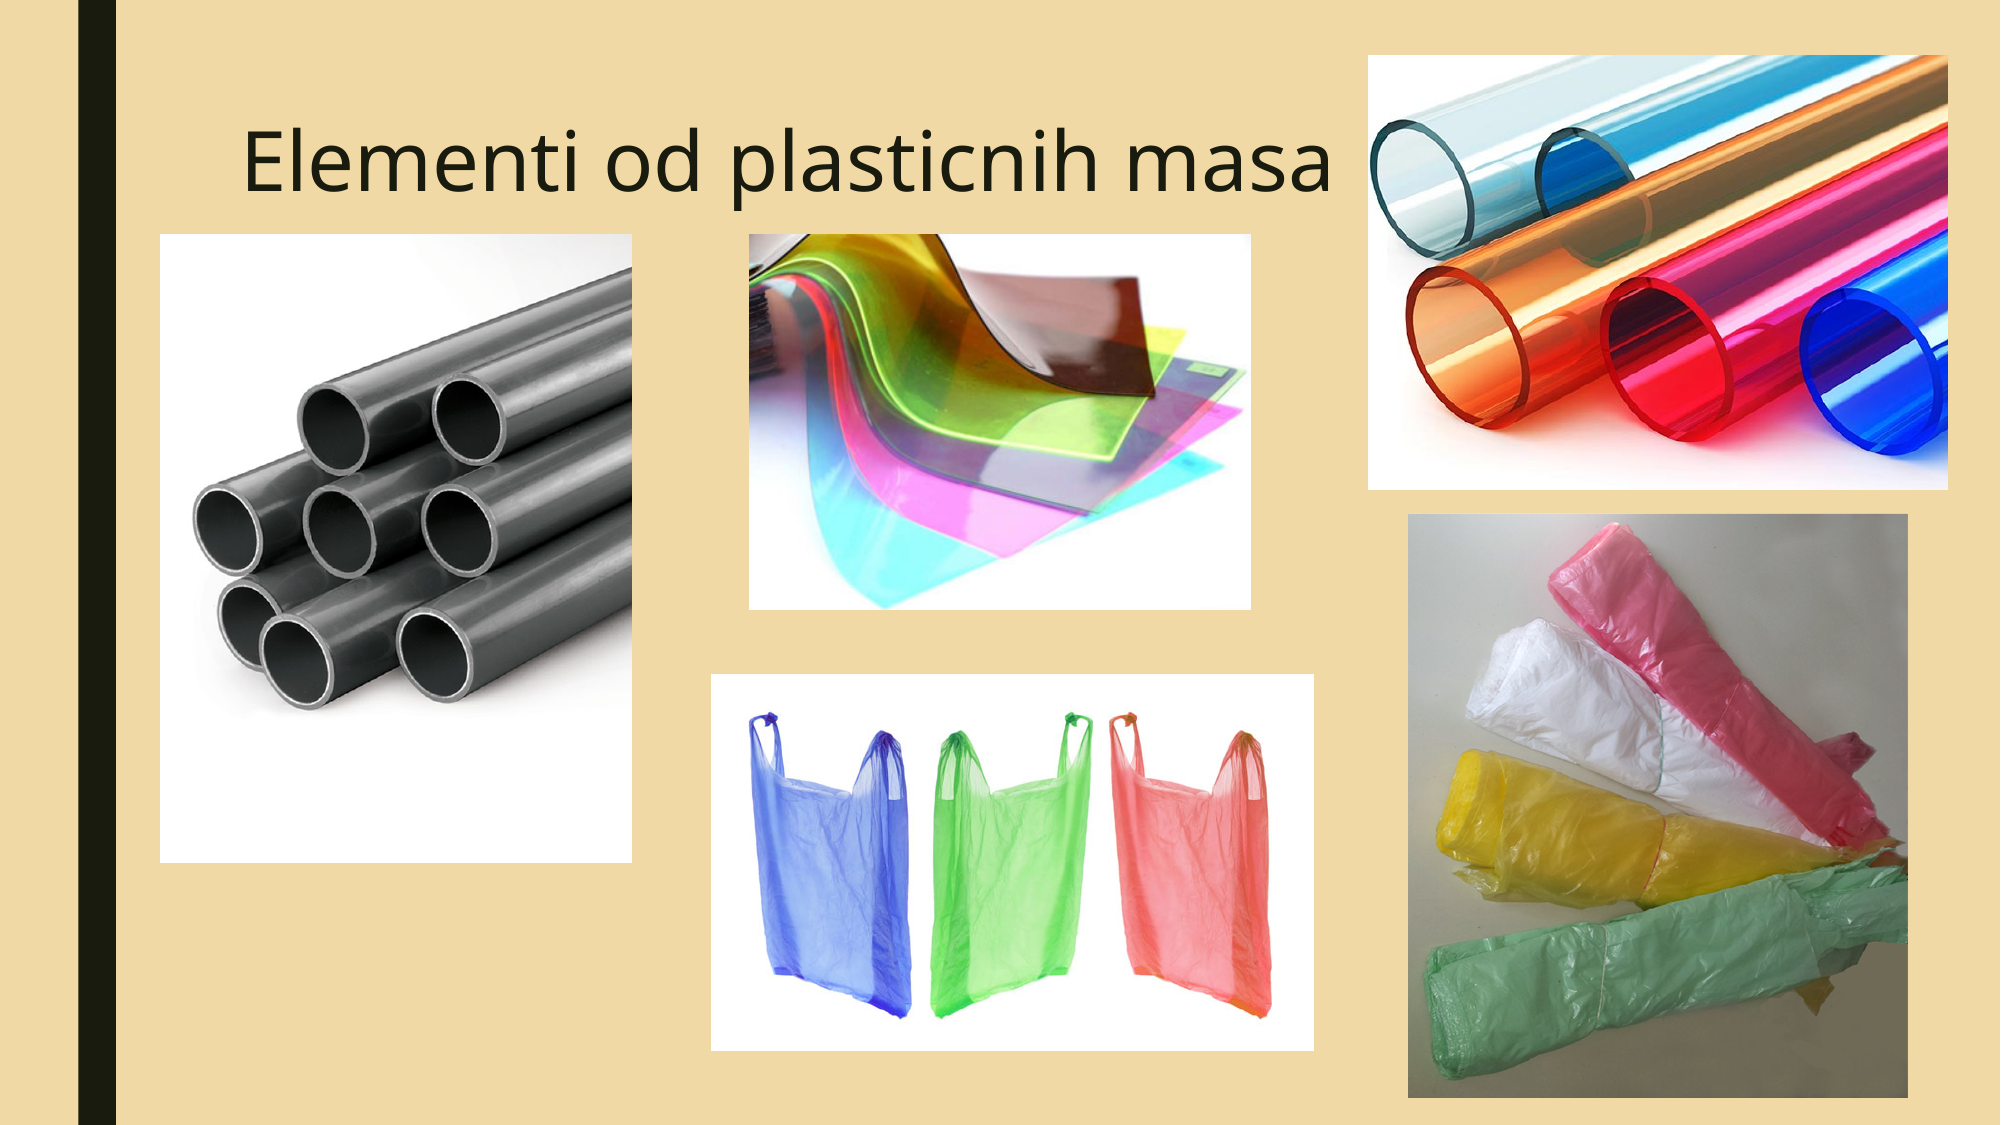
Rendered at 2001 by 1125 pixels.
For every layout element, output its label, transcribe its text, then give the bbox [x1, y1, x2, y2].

picture [749, 234, 1251, 610]
picture [1368, 55, 1948, 490]
picture [1365, 514, 1950, 1098]
title Elementi od plasticnih masa [225, 112, 1368, 357]
picture [711, 674, 1314, 1051]
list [160, 234, 632, 863]
